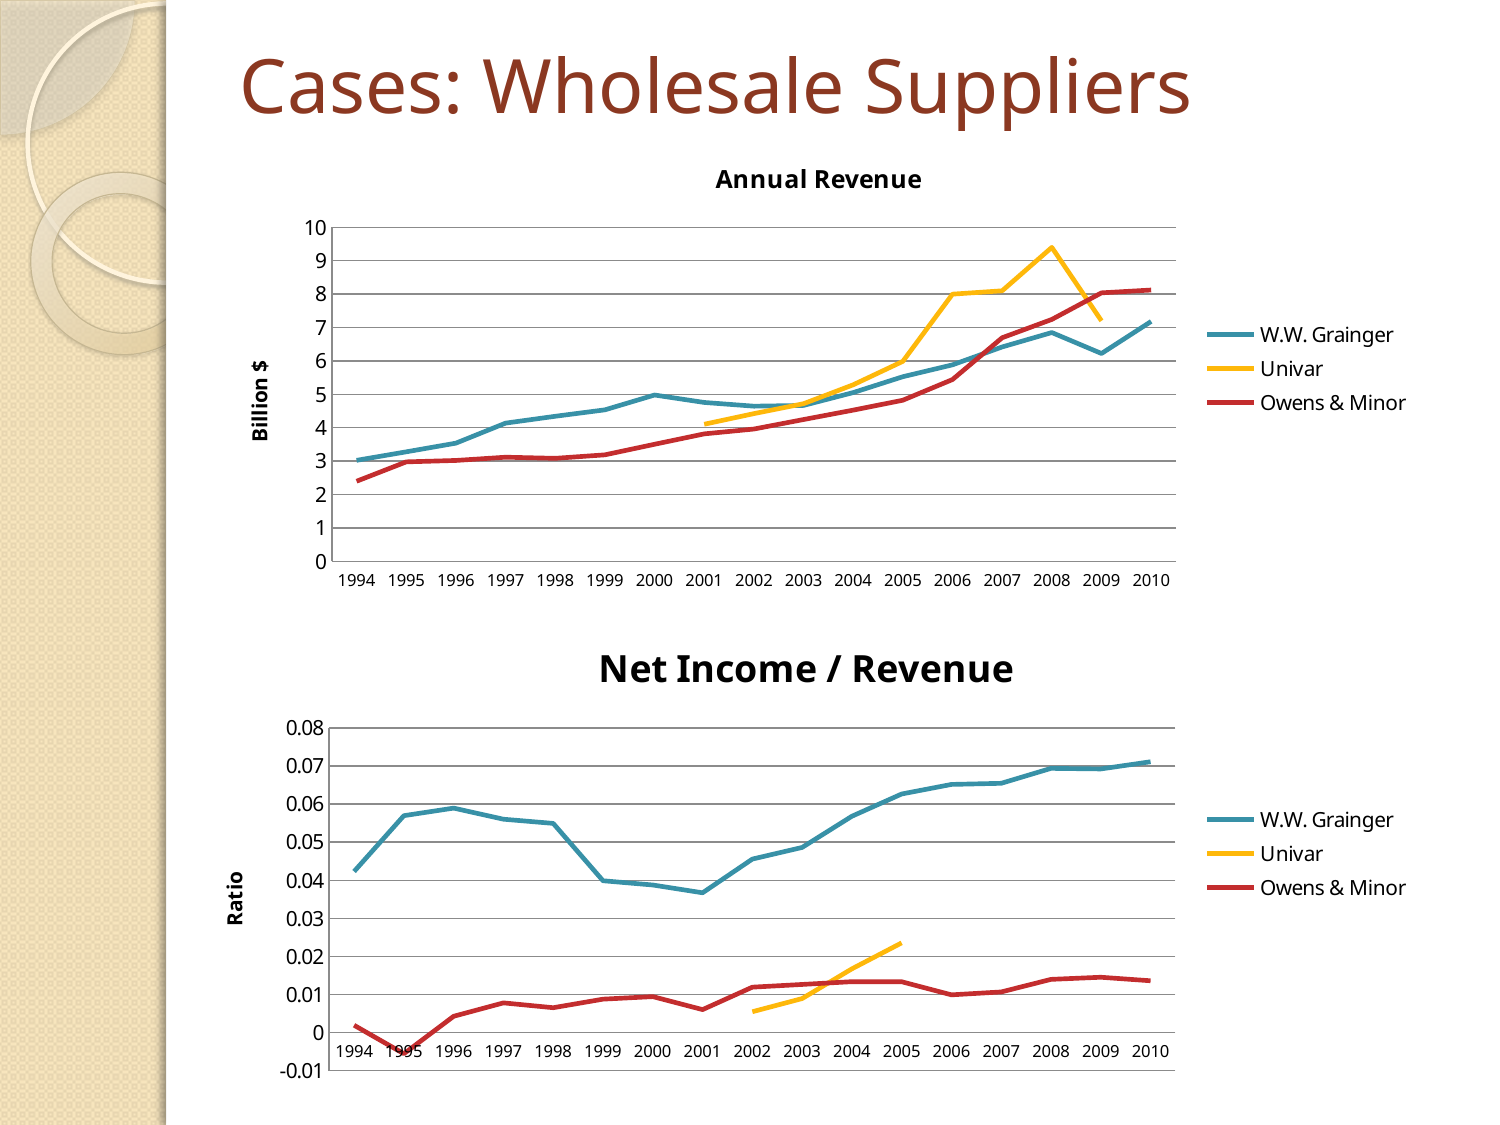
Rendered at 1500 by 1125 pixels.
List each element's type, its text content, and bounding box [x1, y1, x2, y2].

chart [187, 612, 1426, 1095]
chart [212, 137, 1426, 601]
title Cases: Wholesale Suppliers [225, 12, 1455, 155]
